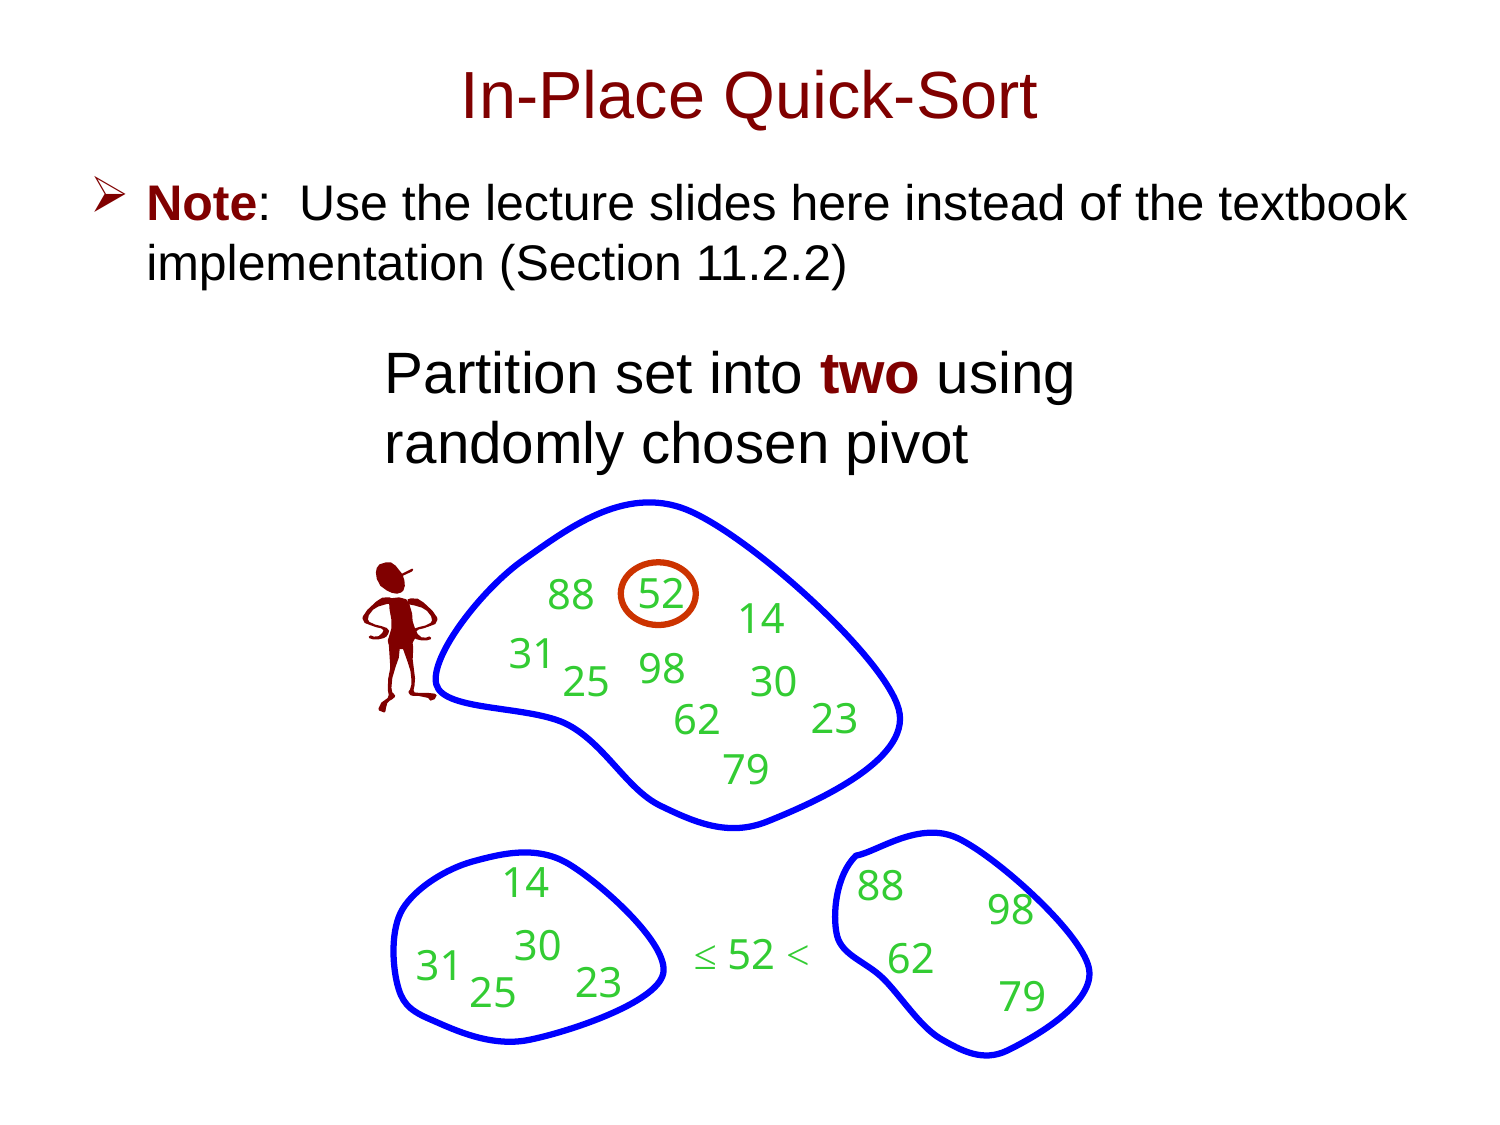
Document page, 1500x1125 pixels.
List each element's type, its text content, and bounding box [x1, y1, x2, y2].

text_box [390, 819, 1098, 1063]
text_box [428, 484, 913, 818]
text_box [362, 562, 438, 713]
title In-Place Quick-Sort [74, 44, 1426, 139]
list Note: Use the lecture slides here instead of the textbook implementation (Section 11.2.2) [74, 162, 1426, 977]
text_box Partition set into two using randomly chosen pivot [370, 328, 1108, 483]
